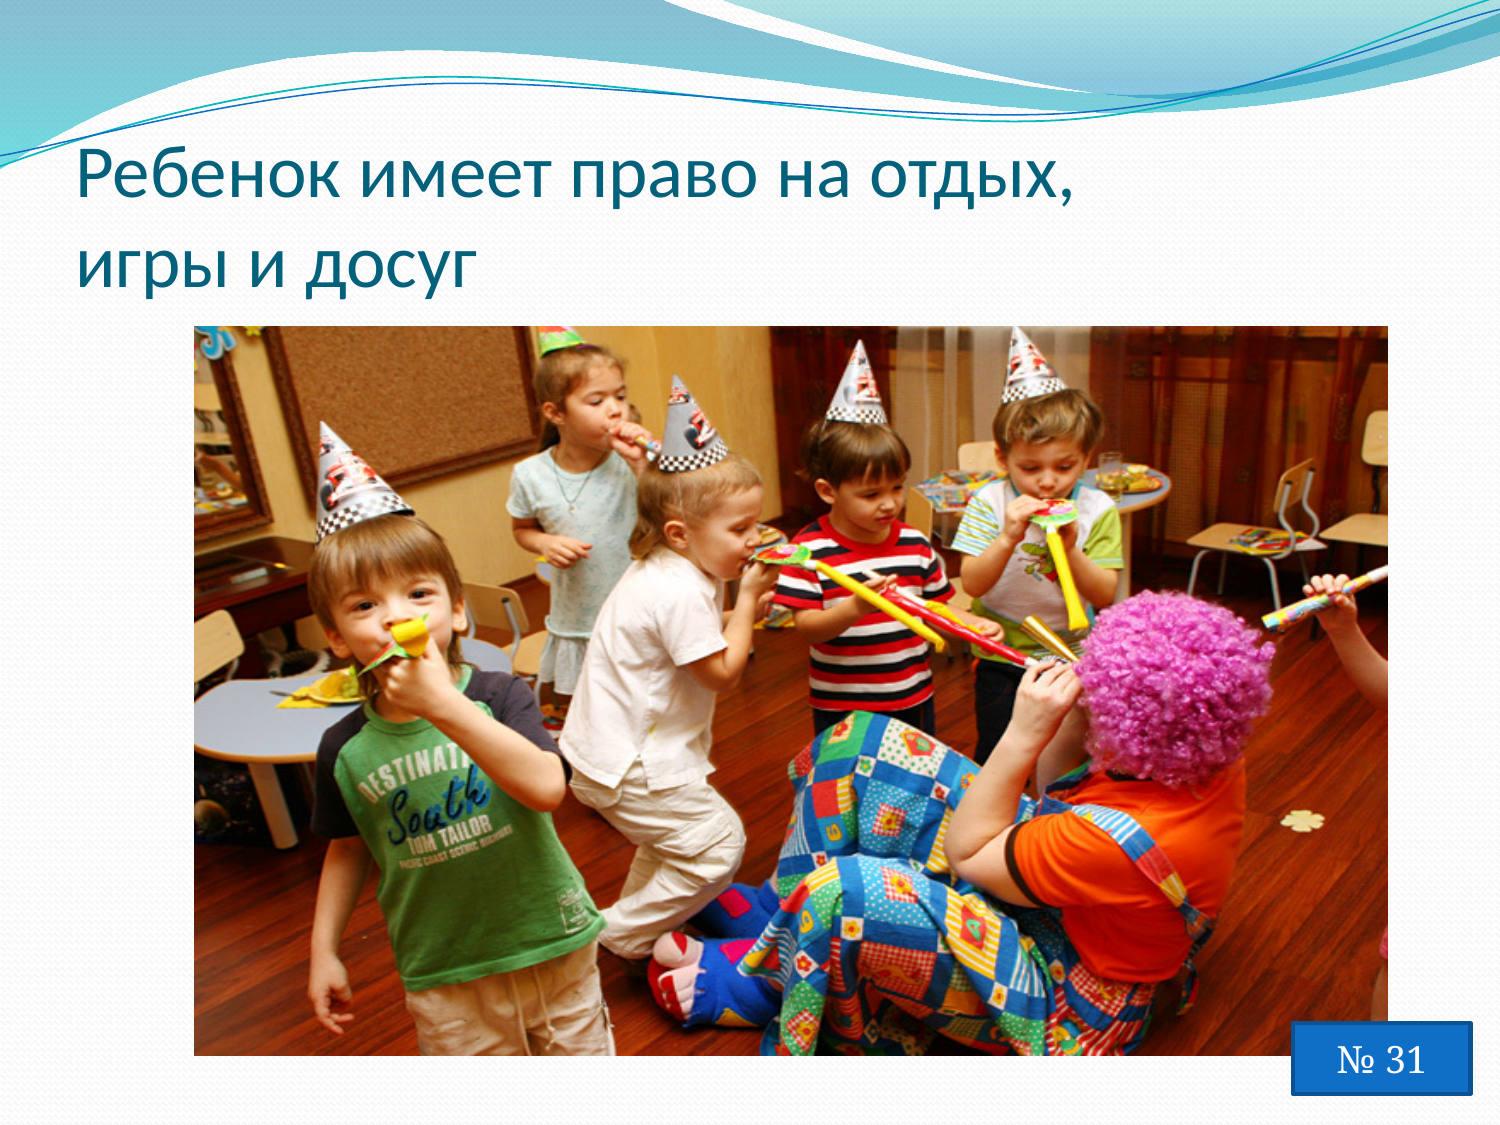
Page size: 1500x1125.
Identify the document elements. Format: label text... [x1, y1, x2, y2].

picture [194, 325, 1389, 1057]
text_box № 31 [1291, 1021, 1473, 1096]
title Ребенок имеет право на отдых, игры и досуг [75, 115, 1438, 303]
